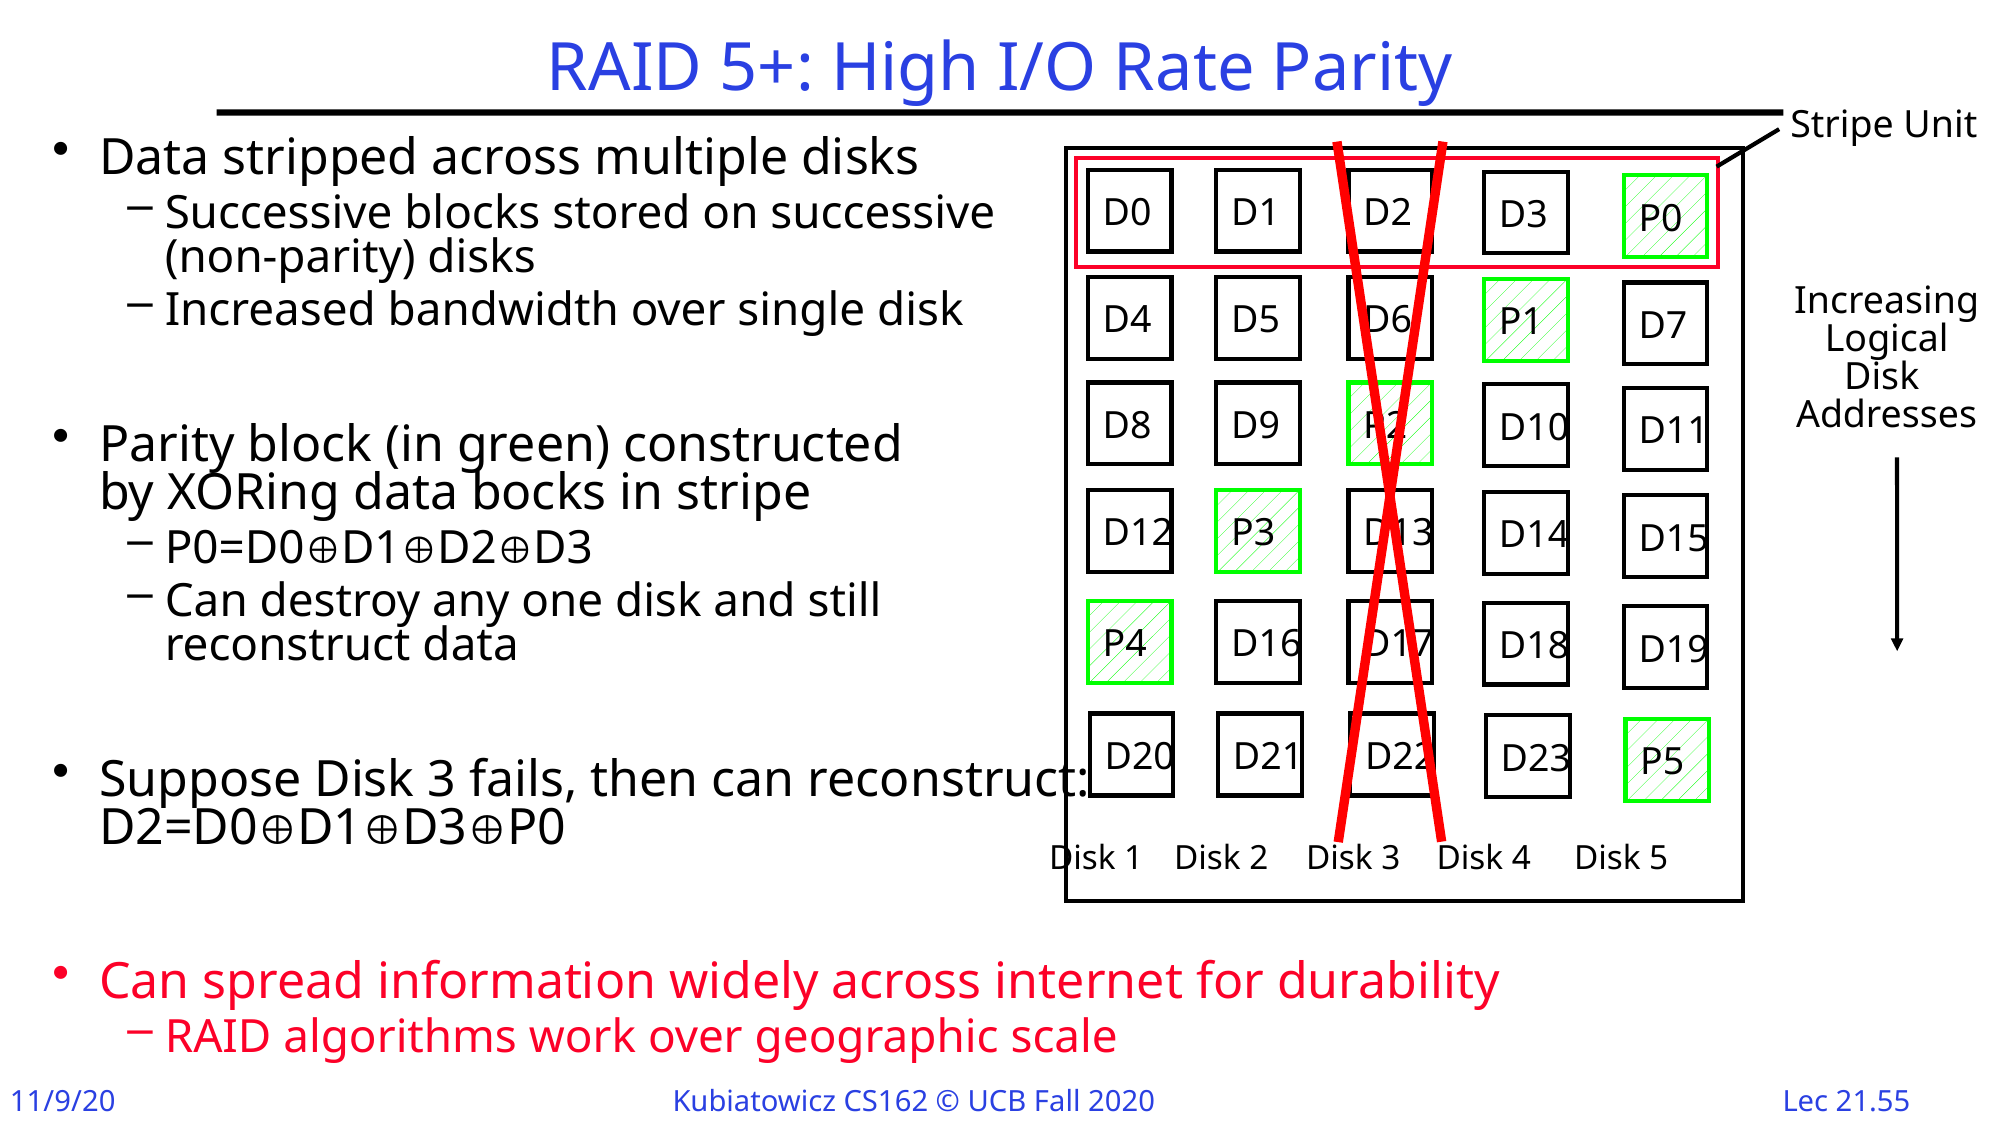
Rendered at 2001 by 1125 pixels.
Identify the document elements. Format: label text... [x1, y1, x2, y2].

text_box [1782, 277, 1992, 652]
list Data stripped across multiple disks Successive blocks stored on successive (non-parity) disks Increased bandwidth over single disk Parity block (in green) constructed by XORing data bocks in stripe P0=D0D1D2D3 Can destroy any one disk and still reconstruct data Suppose Disk 3 fails, then can reconstruct: D2=D0D1D3P0 Can spread information widely across internet for durability RAID algorithms work over geographic scale [37, 129, 1725, 1125]
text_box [1076, 99, 2000, 268]
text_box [1336, 141, 1444, 843]
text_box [1065, 147, 1743, 902]
title RAID 5+: High I/O Rate Parity [216, 24, 1784, 113]
